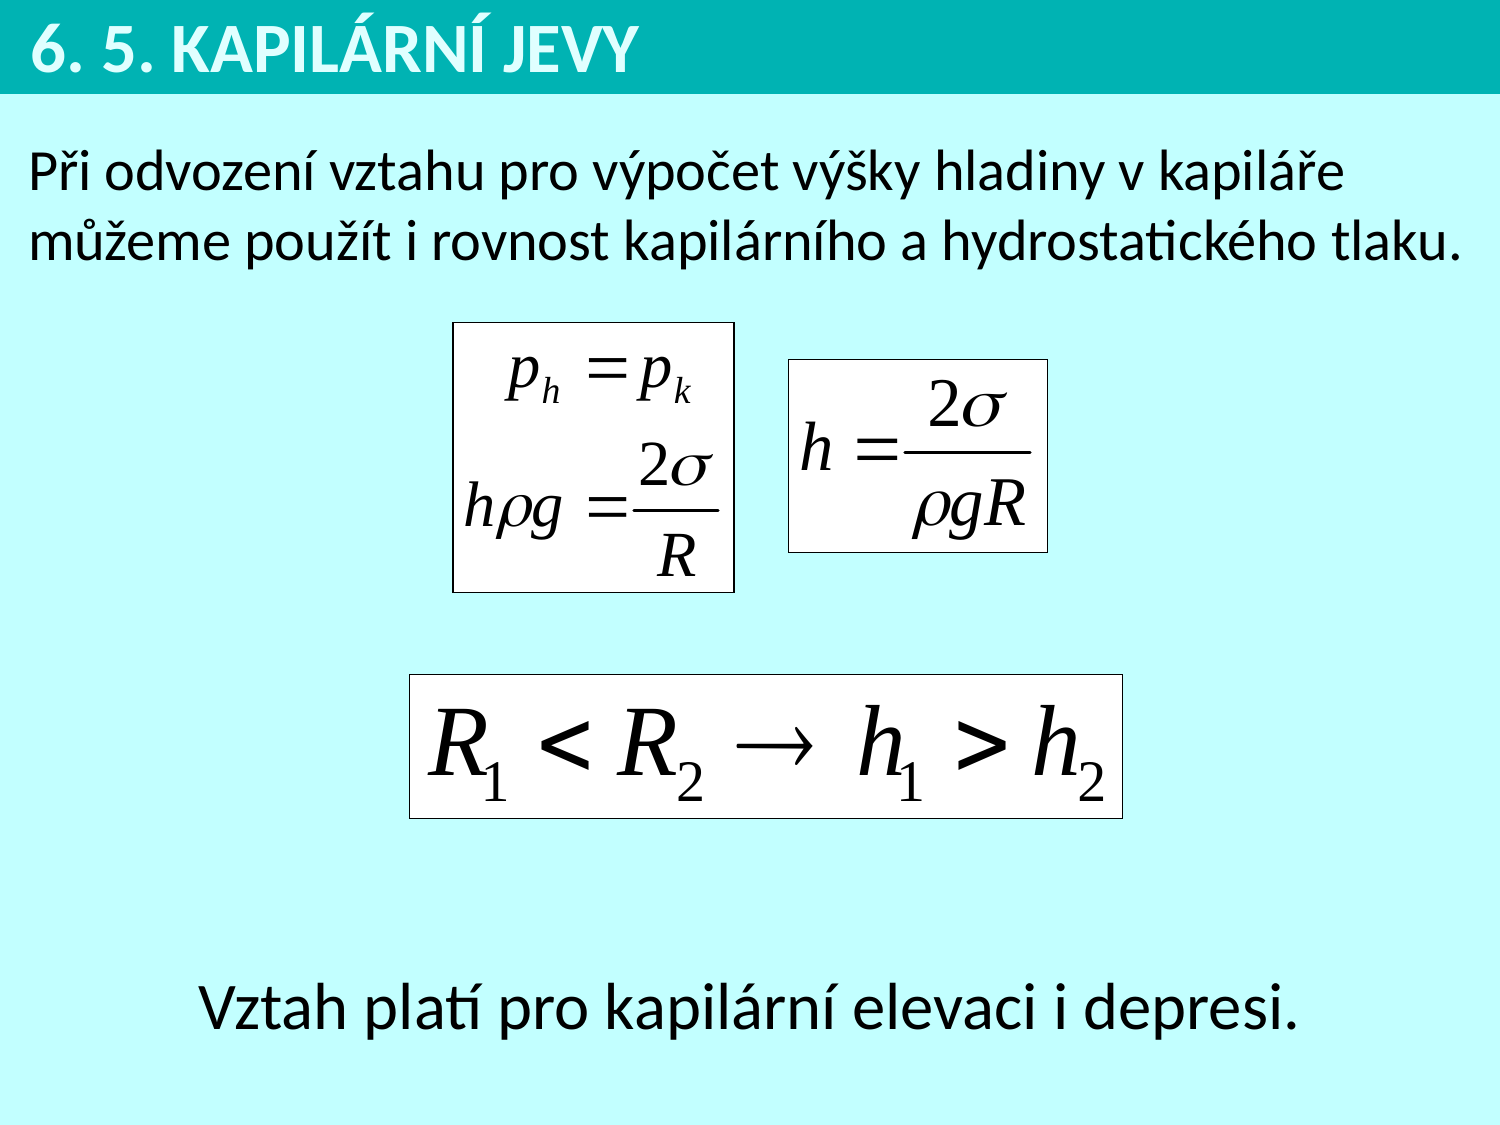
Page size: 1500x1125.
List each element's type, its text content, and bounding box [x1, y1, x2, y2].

text_box Při odvození vztahu pro výpočet výšky hladiny v kapiláře můžeme použít i rovnost kapilárního a hydrostatického tlaku. [13, 124, 1486, 280]
text_box Vztah platí pro kapilární elevaci i depresi. [42, 955, 1458, 1050]
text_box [409, 674, 1123, 818]
text_box 6. 5. KAPILÁRNÍ JEVY [0, 0, 1500, 94]
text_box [788, 359, 1048, 552]
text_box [453, 322, 734, 592]
